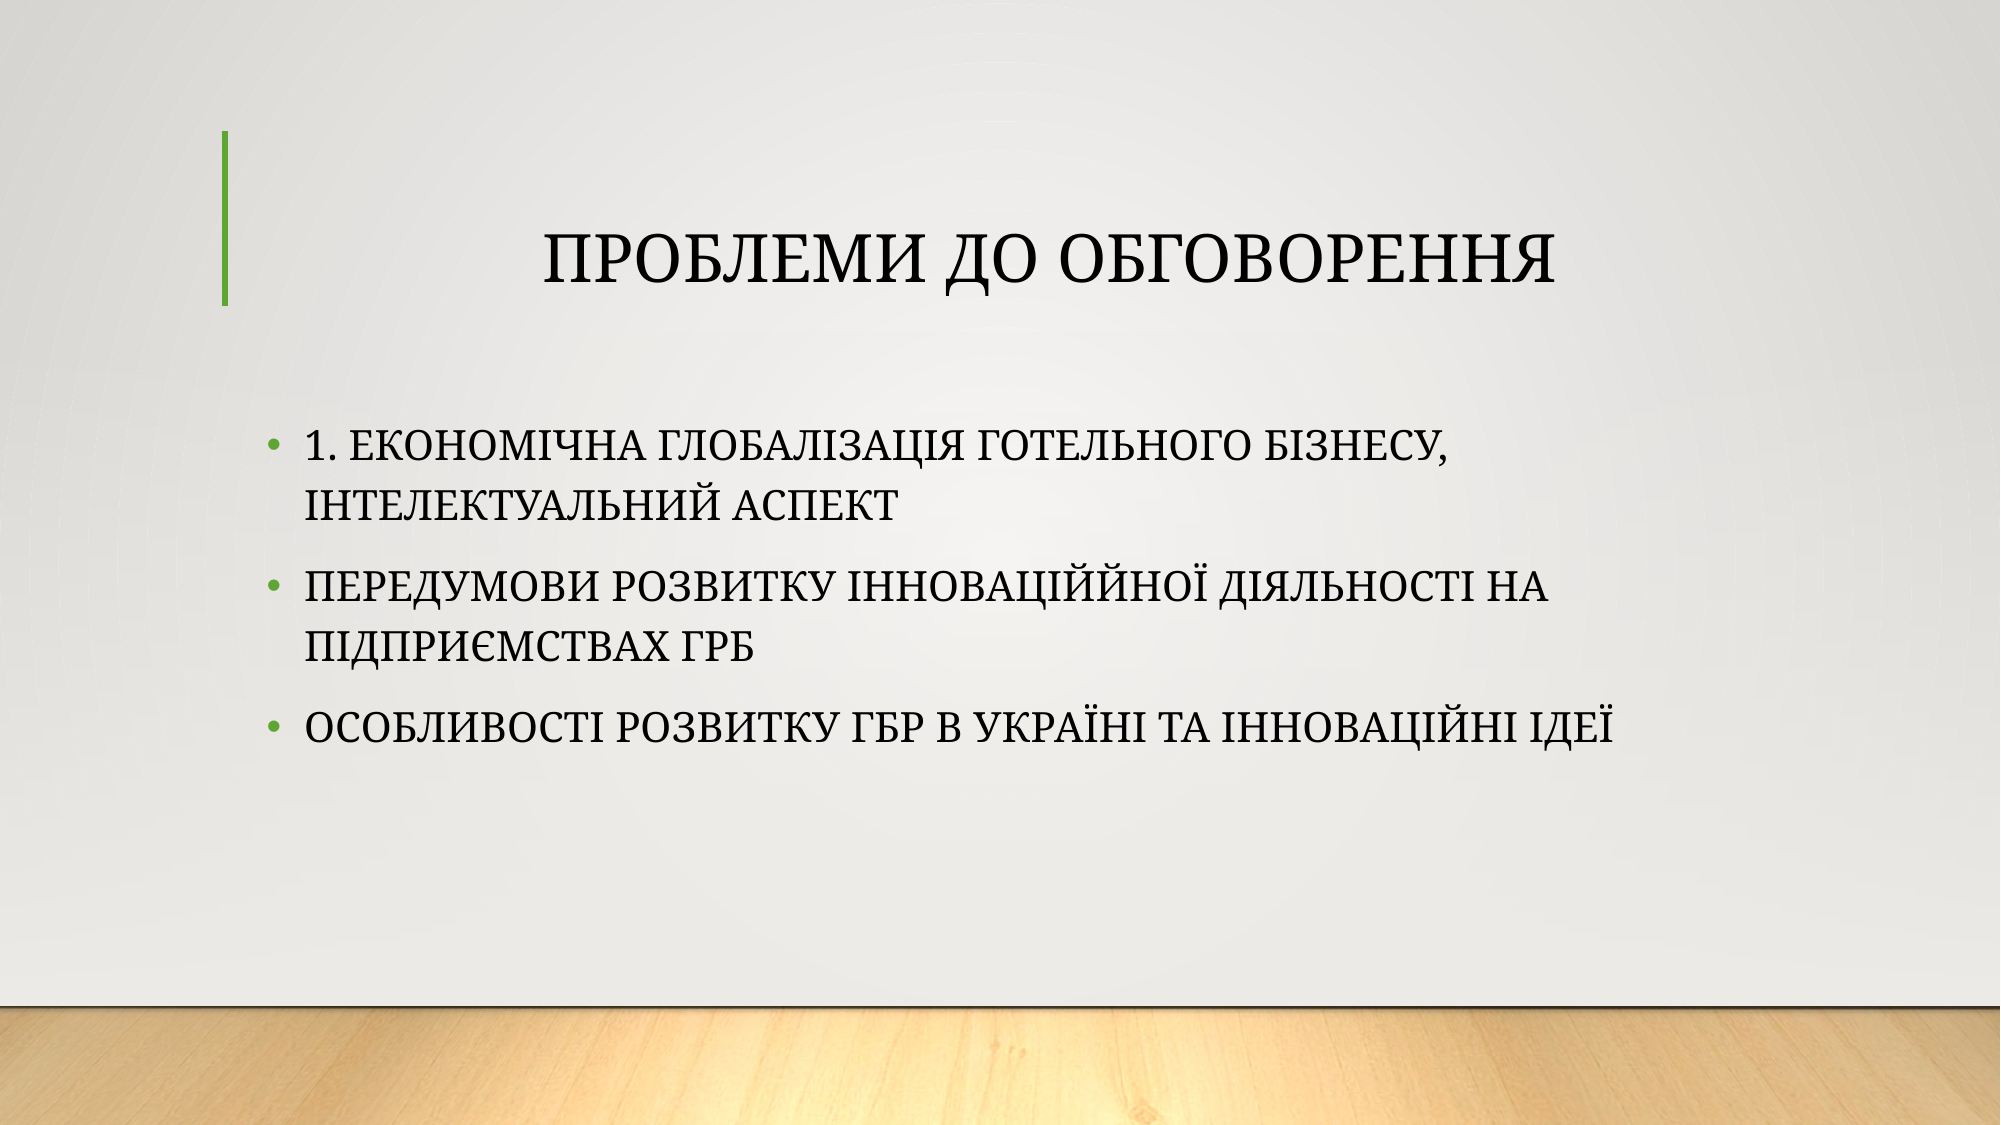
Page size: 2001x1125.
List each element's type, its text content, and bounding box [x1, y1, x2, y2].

picture [0, 1006, 2000, 1125]
list 1. ЕКОНОМІЧНА ГЛОБАЛІЗАЦІЯ ГОТЕЛЬНОГО БІЗНЕСУ, ІНТЕЛЕКТУАЛЬНИЙ АСПЕКТ ПЕРЕДУМОВИ РОЗВИТКУ ІННОВАЦІЙЙНОЇ ДІЯЛЬНОСТІ НА ПІДПРИЄМСТВАХ ГРБ ОСОБЛИВОСТІ РОЗВИТКУ ГБР В УКРАЇНІ ТА ІННОВАЦІЙНІ ІДЕЇ [251, 330, 1814, 897]
title ПРОБЛЕМИ ДО ОБГОВОРЕННЯ [251, 131, 1814, 305]
